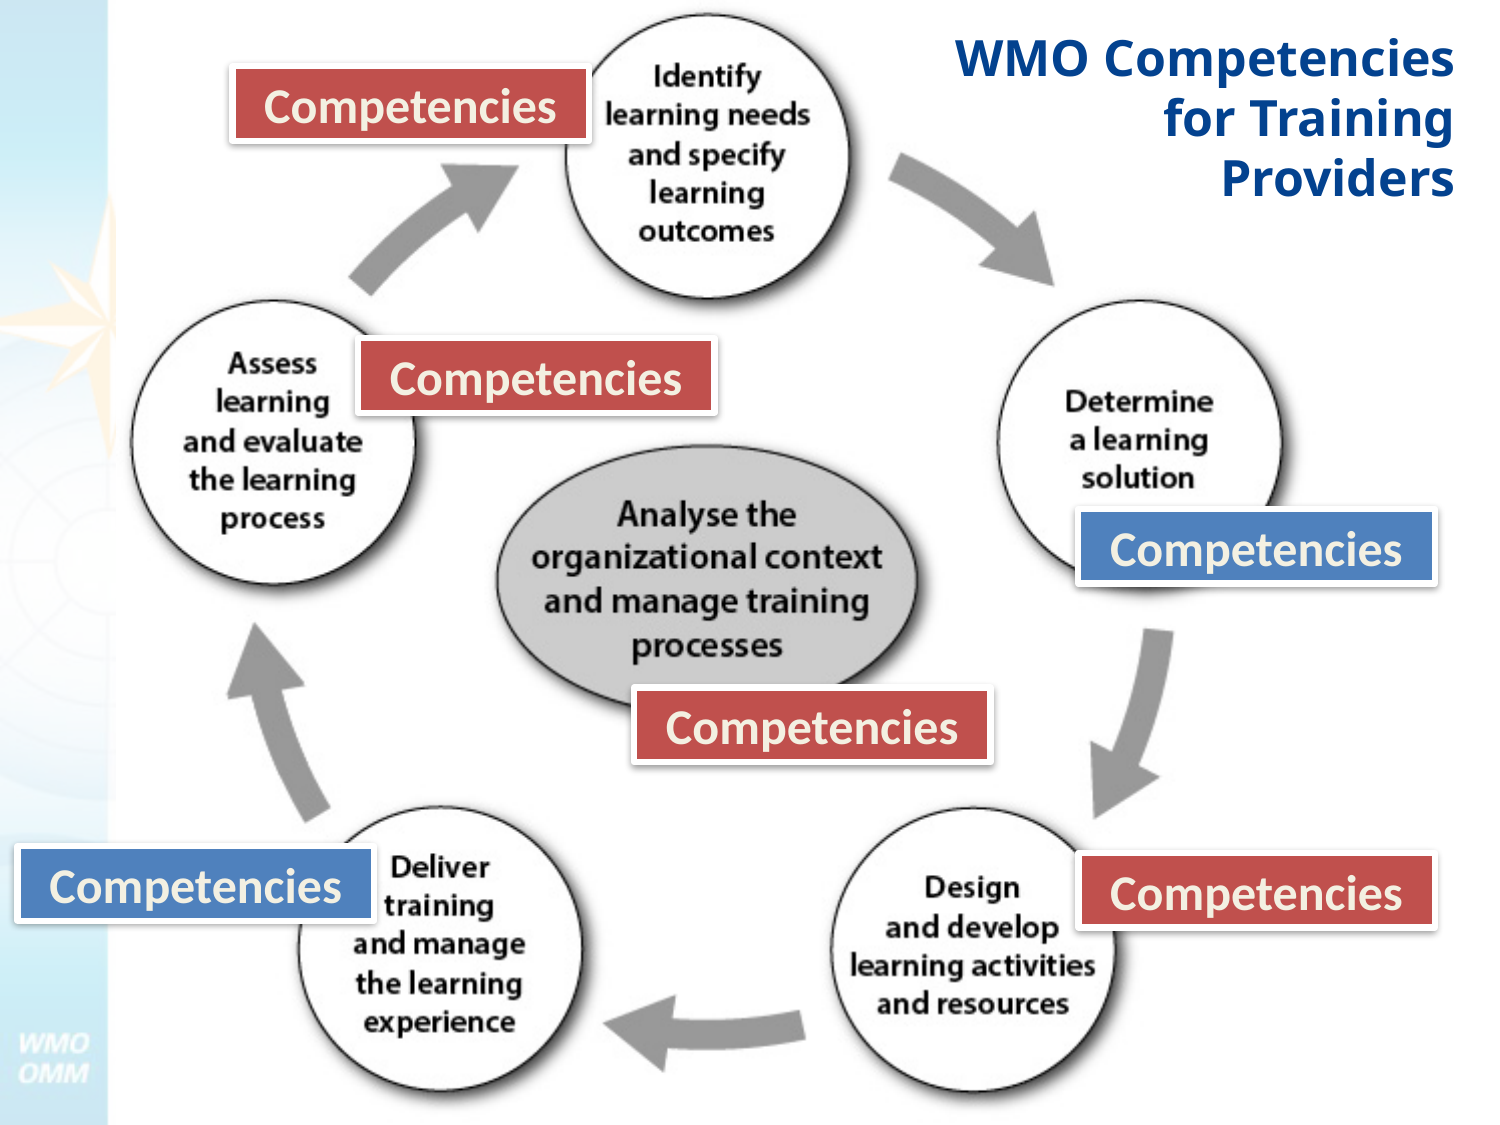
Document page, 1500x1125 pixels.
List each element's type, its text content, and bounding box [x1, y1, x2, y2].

text_box Competencies [1320, 506, 1438, 587]
text_box Competencies [14, 843, 111, 924]
text_box WMO Competencies for Training Providers [1320, 19, 1471, 214]
picture [116, 0, 1317, 1125]
text_box Competencies [1320, 850, 1438, 931]
